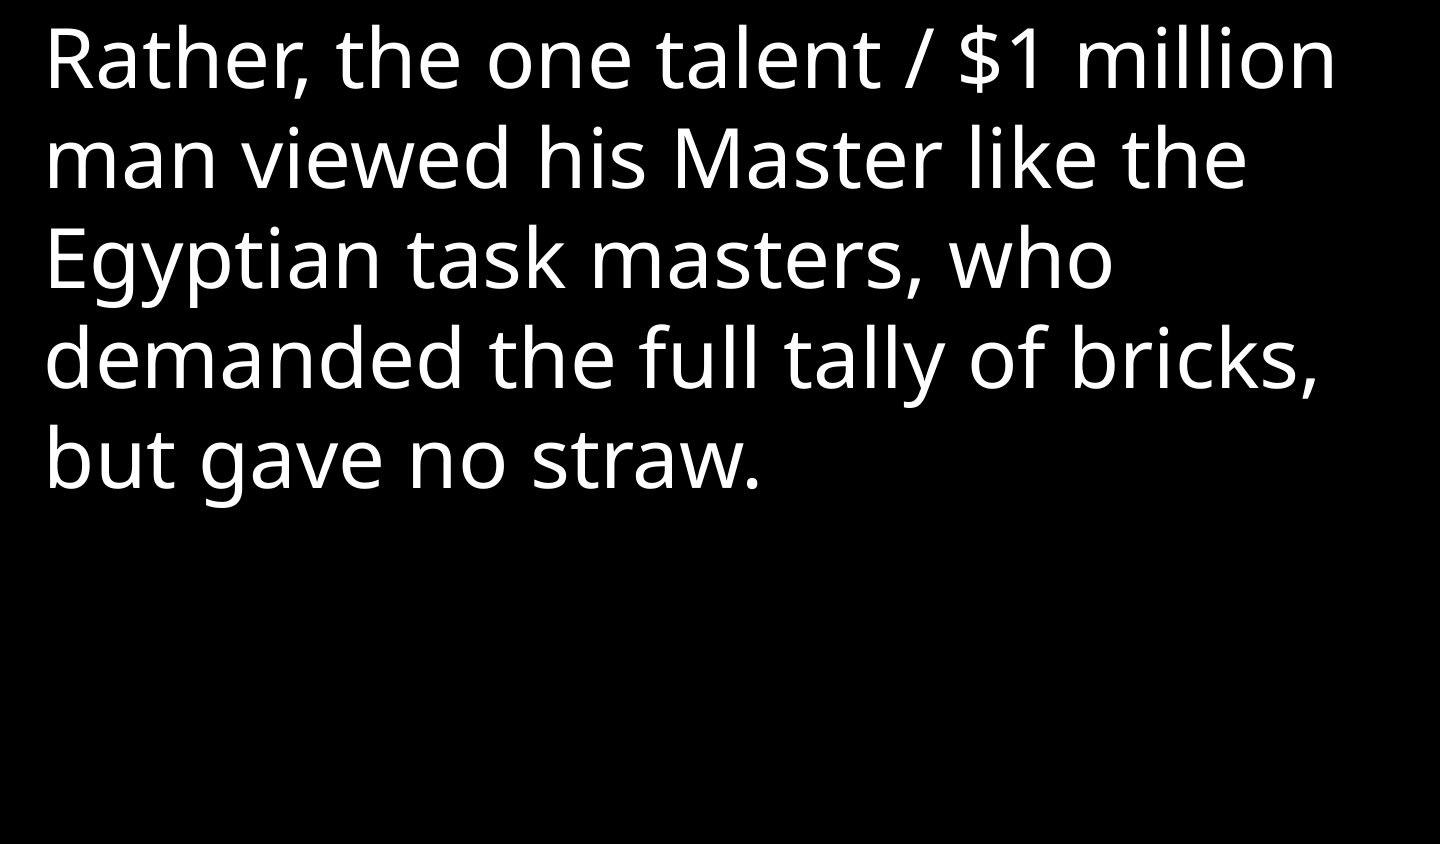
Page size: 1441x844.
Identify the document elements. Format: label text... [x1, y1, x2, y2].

subtitle Rather, the one talent / $1 million man viewed his Master like the Egyptian task masters, who demanded the full tally of bricks, but gave no straw. [32, 0, 1408, 844]
